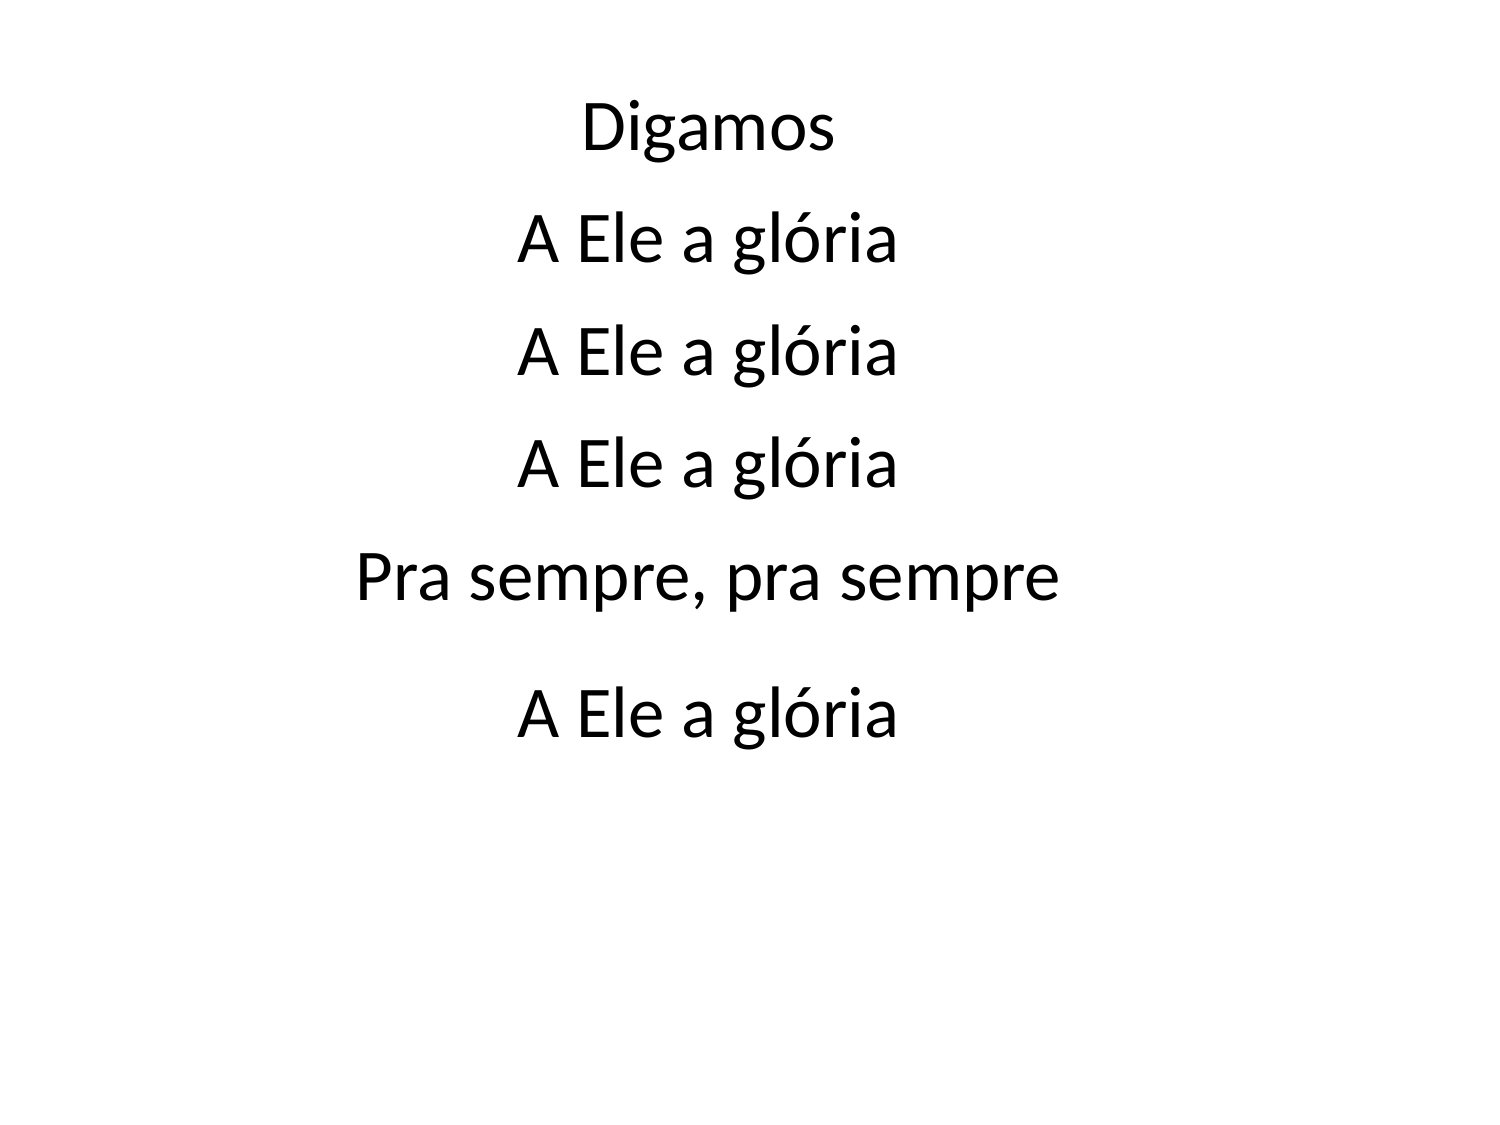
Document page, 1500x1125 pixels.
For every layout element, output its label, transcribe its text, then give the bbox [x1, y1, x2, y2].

text_box Digamos A Ele a glória A Ele a glória A Ele a glória Pra sempre, pra sempre A Ele a glória [340, 0, 1077, 760]
